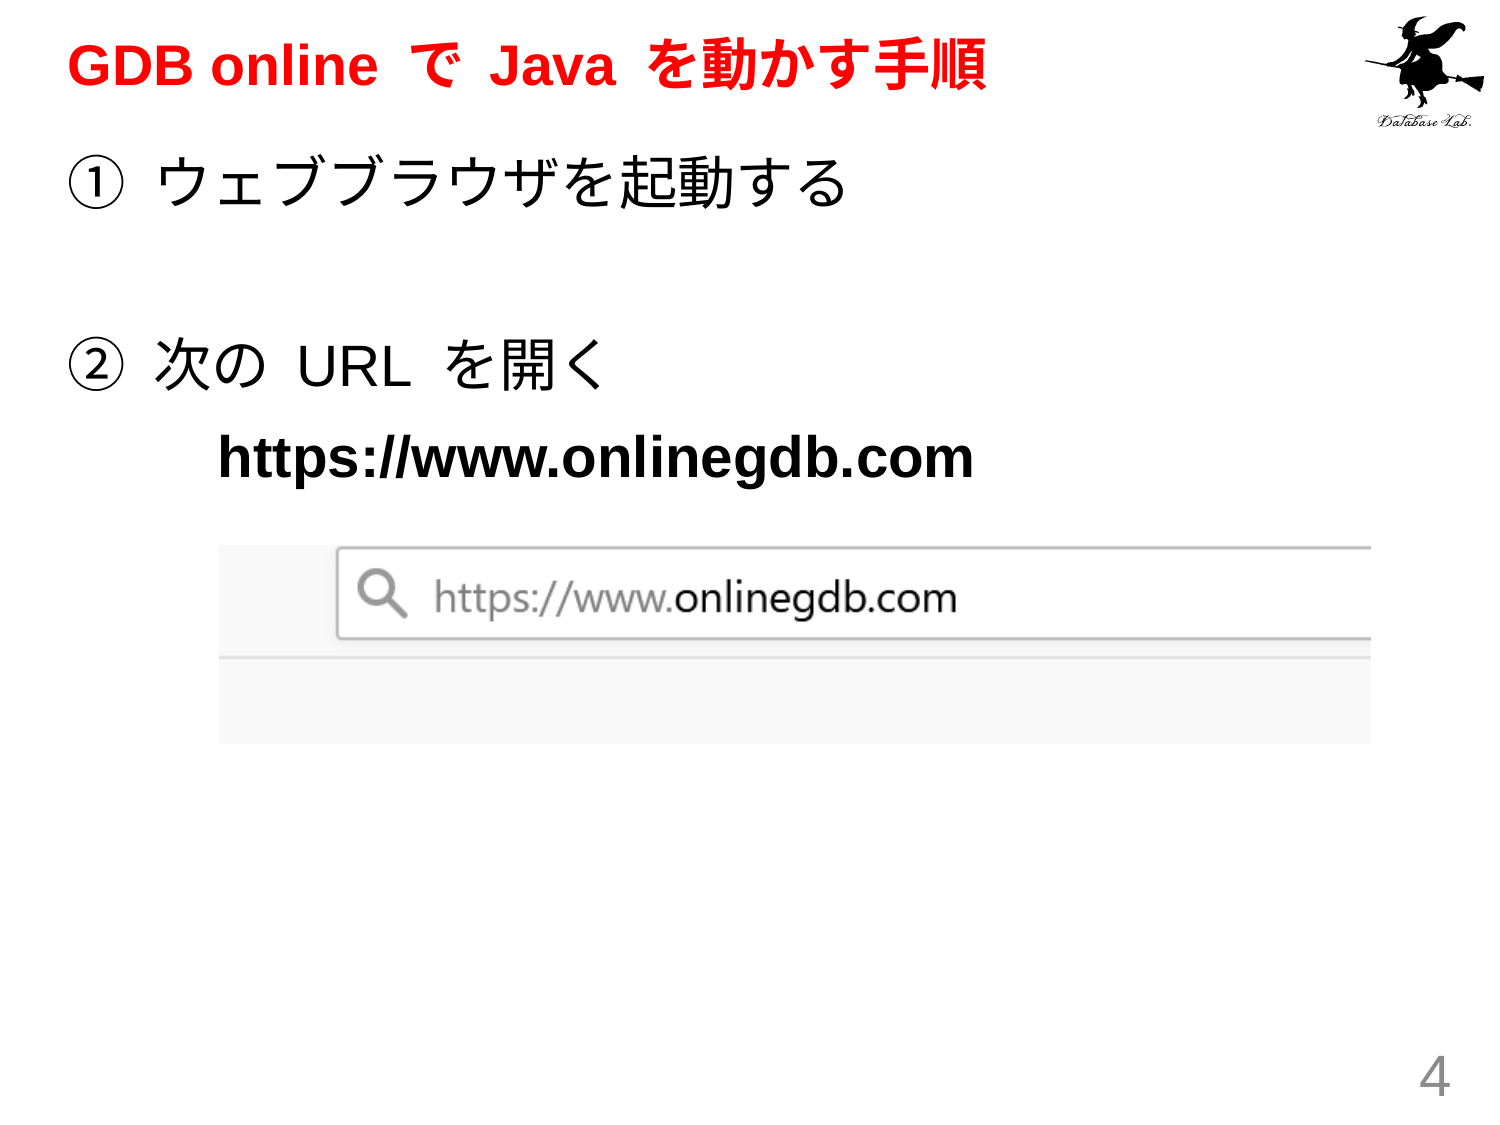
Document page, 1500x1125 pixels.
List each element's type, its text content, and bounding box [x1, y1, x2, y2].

picture [219, 545, 1371, 744]
picture [1362, 14, 1486, 130]
title GDB online で Java を動かす手順 [52, 28, 1441, 106]
list ① ウェブブラウザを起動する ② 次の URL を開く https://www.onlinegdb.com [52, 138, 1441, 1014]
slide_number 4 [1129, 1042, 1467, 1103]
